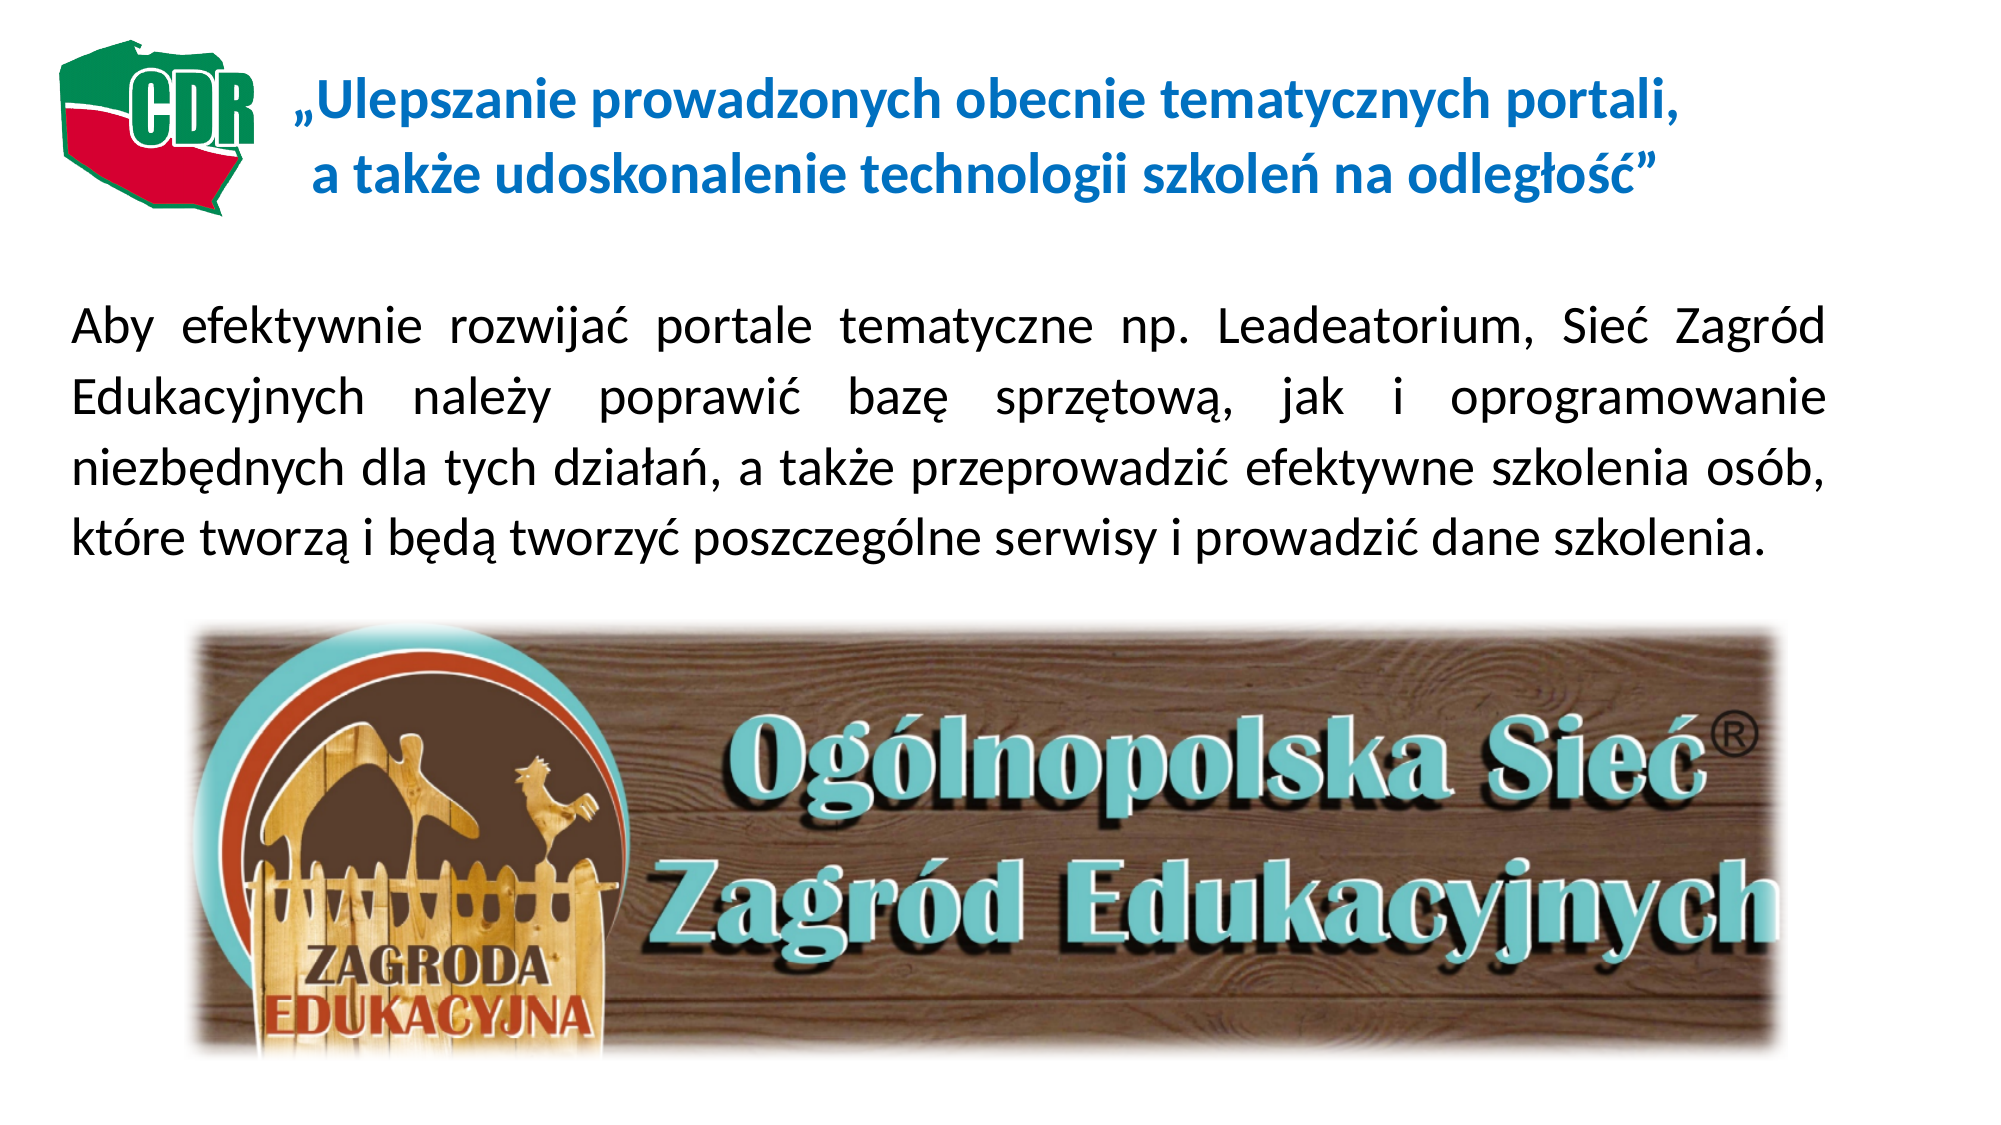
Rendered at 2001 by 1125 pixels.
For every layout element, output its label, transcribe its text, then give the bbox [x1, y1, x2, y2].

list Aby efektywnie rozwijać portale tematyczne np. Leadeatorium, Sieć Zagród Edukacyjnych należy poprawić bazę sprzętową, jak i oprogramowanie niezbędnych dla tych działań, a także przeprowadzić efektywne szkolenia osób, które tworzą i będą tworzyć poszczególne serwisy i prowadzić dane szkolenia. [56, 275, 1845, 582]
picture [184, 619, 1788, 1063]
title „Ulepszanie prowadzonych obecnie tematycznych portali, a także udoskonalenie technologii szkoleń na odległość” [204, 58, 1768, 275]
picture [56, 36, 257, 220]
